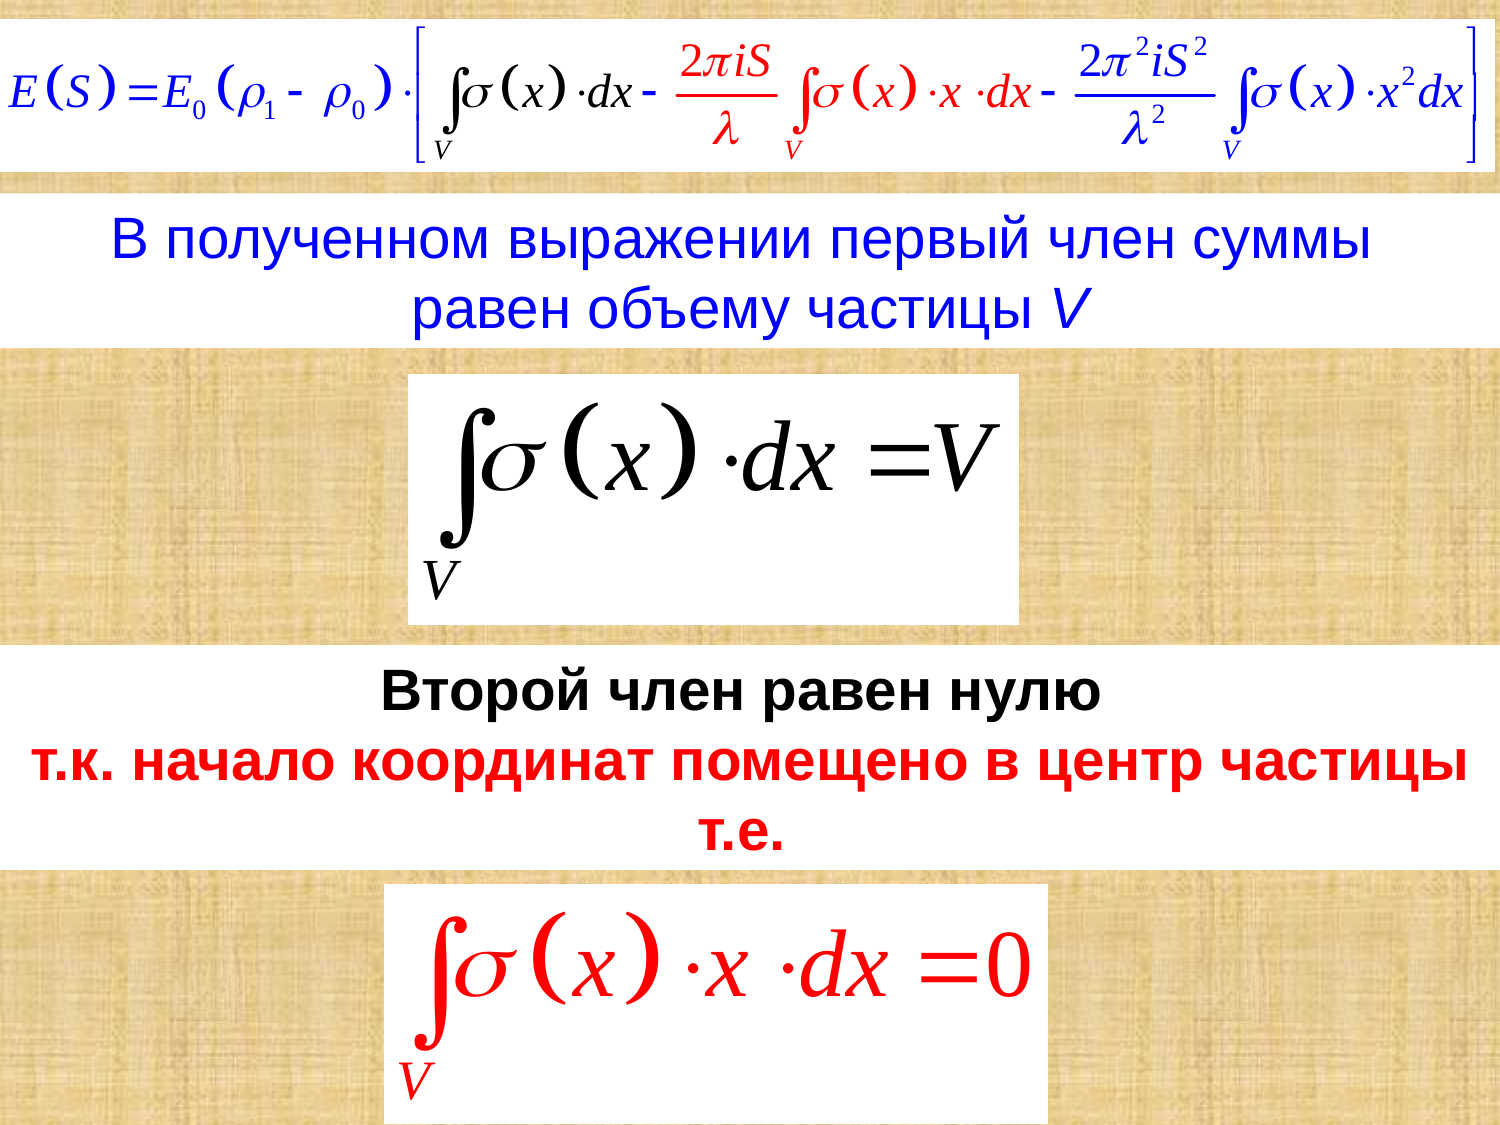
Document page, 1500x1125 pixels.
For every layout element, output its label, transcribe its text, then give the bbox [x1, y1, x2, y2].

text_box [383, 883, 1049, 1125]
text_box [0, 18, 1496, 172]
picture [0, 0, 1500, 193]
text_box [407, 373, 1020, 626]
picture [0, 870, 1500, 1125]
text_box Второй член равен нулю т.к. начало координат помещено в центр частицы т.е. [0, 645, 1500, 870]
text_box В полученном выражении первый член суммы равен объему частицы V [0, 193, 1500, 348]
picture [0, 348, 1500, 645]
